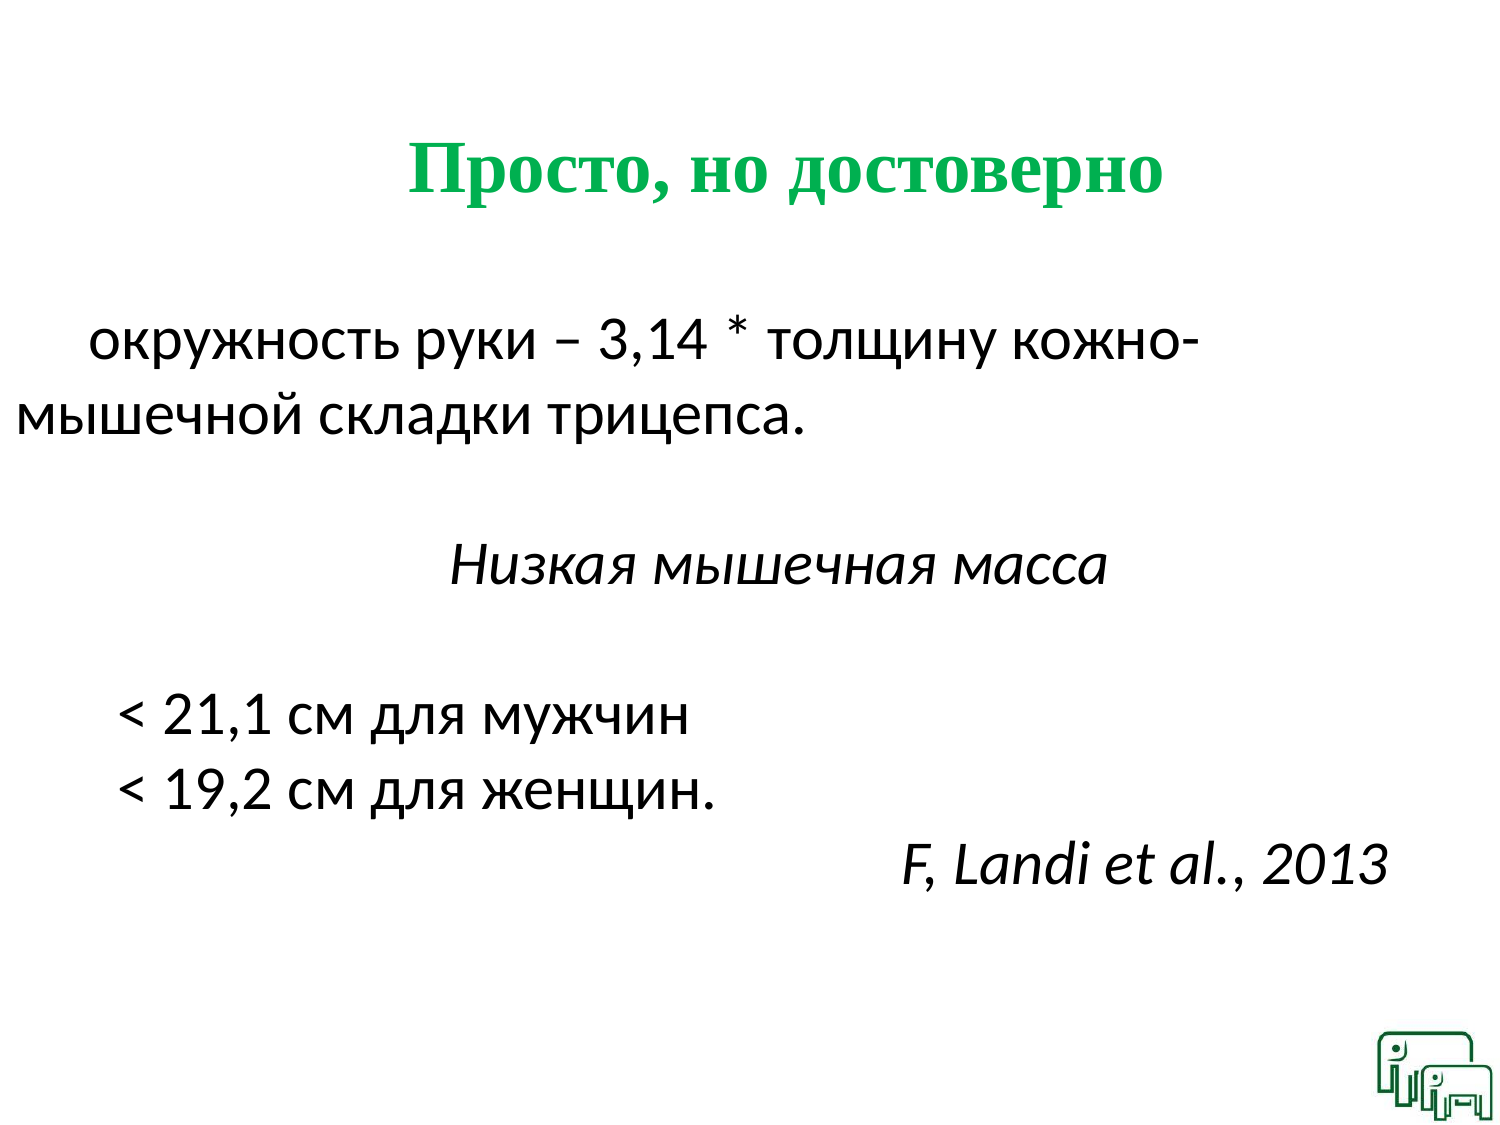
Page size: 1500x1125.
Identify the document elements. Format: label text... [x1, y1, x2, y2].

picture [1370, 1019, 1500, 1125]
text_box Просто, но достоверно окружность руки – 3,14 * толщину кожно-мышечной складки трицепса. Низкая мышечная масса < 21,1 см для мужчин < 19,2 см для женщин. F, Landi et al., 2013 [0, 109, 1500, 905]
